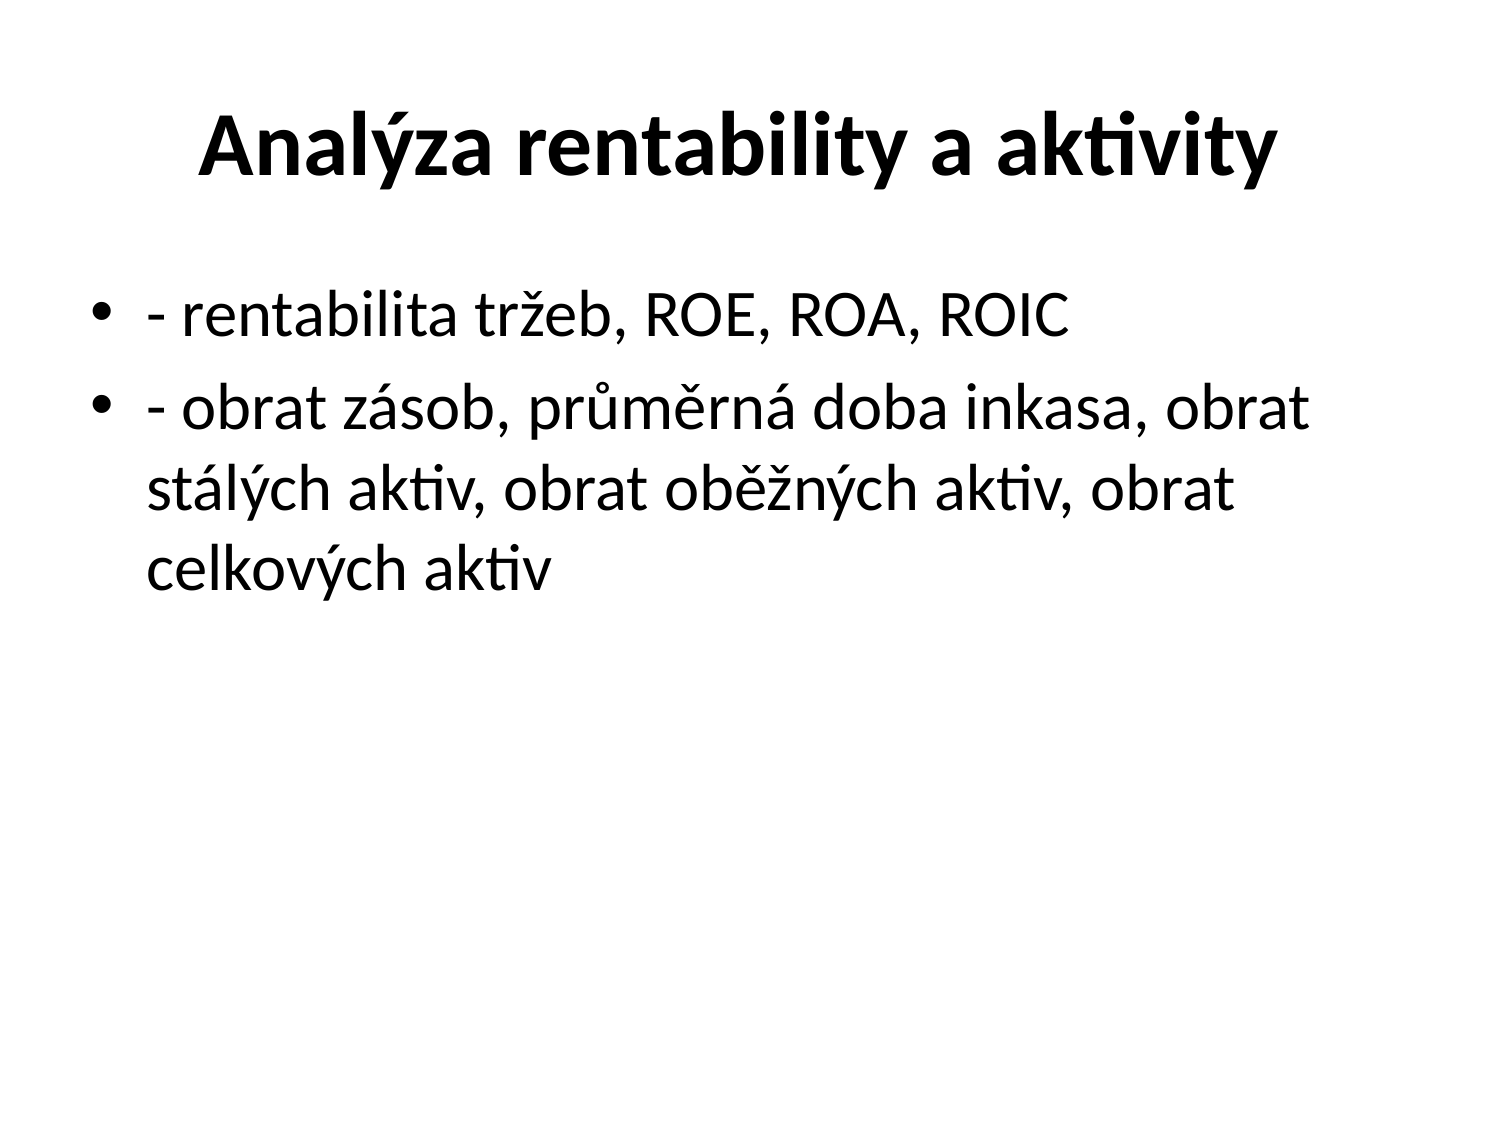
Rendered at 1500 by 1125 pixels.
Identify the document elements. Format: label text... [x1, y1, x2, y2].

list - rentabilita tržeb, ROE, ROA, ROIC - obrat zásob, průměrná doba inkasa, obrat stálých aktiv, obrat oběžných aktiv, obrat celkových aktiv [75, 262, 1425, 1005]
title Analýza rentability a aktivity [75, 45, 1425, 233]
